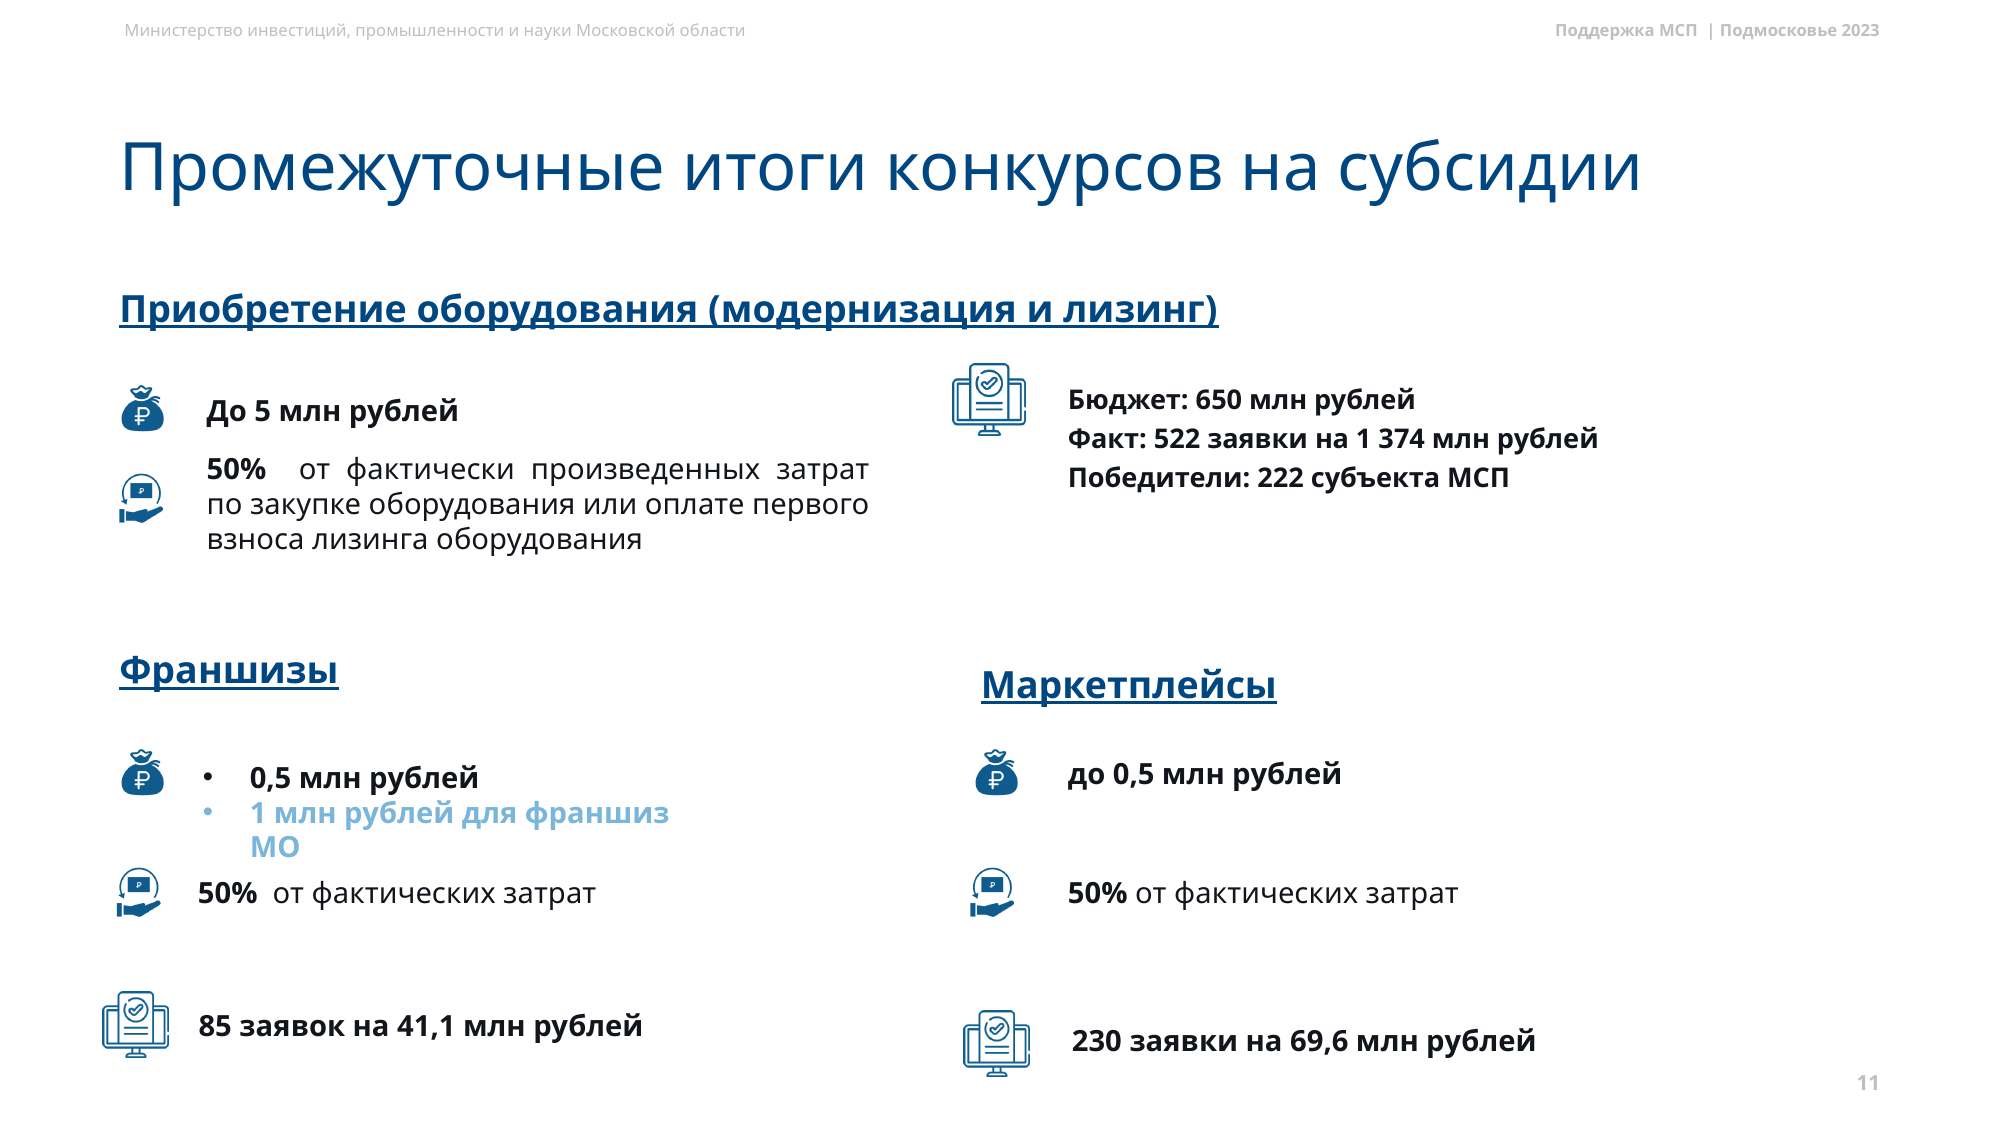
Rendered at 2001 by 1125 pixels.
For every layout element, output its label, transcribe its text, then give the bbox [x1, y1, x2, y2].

picture [963, 1010, 1030, 1077]
footer Поддержка МСП | Подмосковье 2023 [1220, 17, 1896, 46]
text_box 0,5 млн рублей 1 млн рублей для франшиз МО [245, 751, 726, 884]
text_box до 0,5 млн рублей [1099, 747, 1511, 822]
picture [31, 350, 251, 560]
text_box Приобретение оборудования (модернизация и лизинг) [104, 277, 1309, 427]
text_box 50% от фактических затрат [249, 866, 635, 941]
slide_number 11 [1445, 1065, 1896, 1103]
picture [952, 363, 1026, 436]
text_box 50% от фактически произведенных затрат по закупке оборудования или оплате первого взноса лизинга оборудования [191, 443, 885, 564]
text_box Маркетплейсы [966, 653, 2000, 803]
text_box Франшизы [104, 639, 1309, 789]
text_box До 5 млн рублей [245, 384, 1000, 459]
text_box 230 заявки на 69,6 млн рублей [1056, 1014, 1575, 1089]
text_box Бюджет: 650 млн рублей Факт: 522 заявки на 1 374 млн рублей Победители: 222 субъекта МСП [1052, 368, 1833, 542]
text_box 85 заявок на 41,1 млн рублей [183, 999, 699, 1073]
picture [102, 991, 169, 1058]
text_box 50% от фактических затрат [1103, 866, 1862, 941]
title Промежуточные итоги конкурсов на субсидии [104, 59, 1896, 278]
picture [882, 714, 1103, 954]
picture [28, 714, 249, 954]
